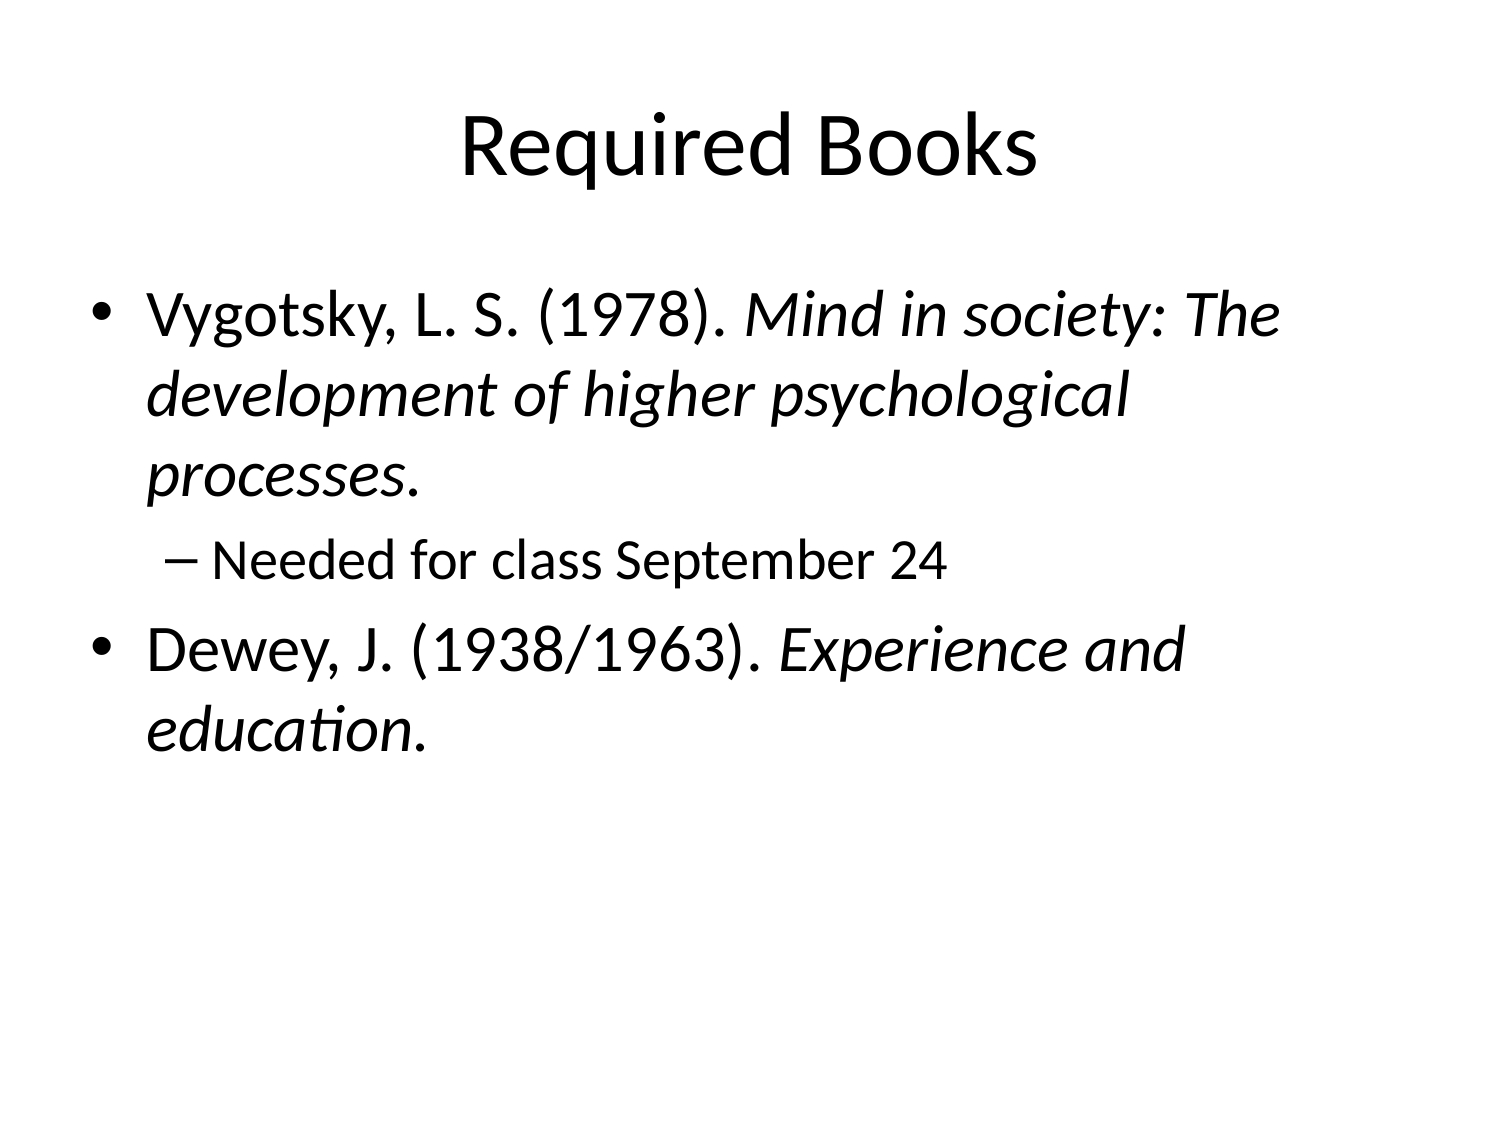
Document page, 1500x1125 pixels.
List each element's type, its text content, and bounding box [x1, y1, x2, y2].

title Required Books [75, 45, 1425, 233]
list Vygotsky, L. S. (1978). Mind in society: The development of higher psychological processes. Needed for class September 24 Dewey, J. (1938/1963). Experience and education. [75, 262, 1425, 1005]
